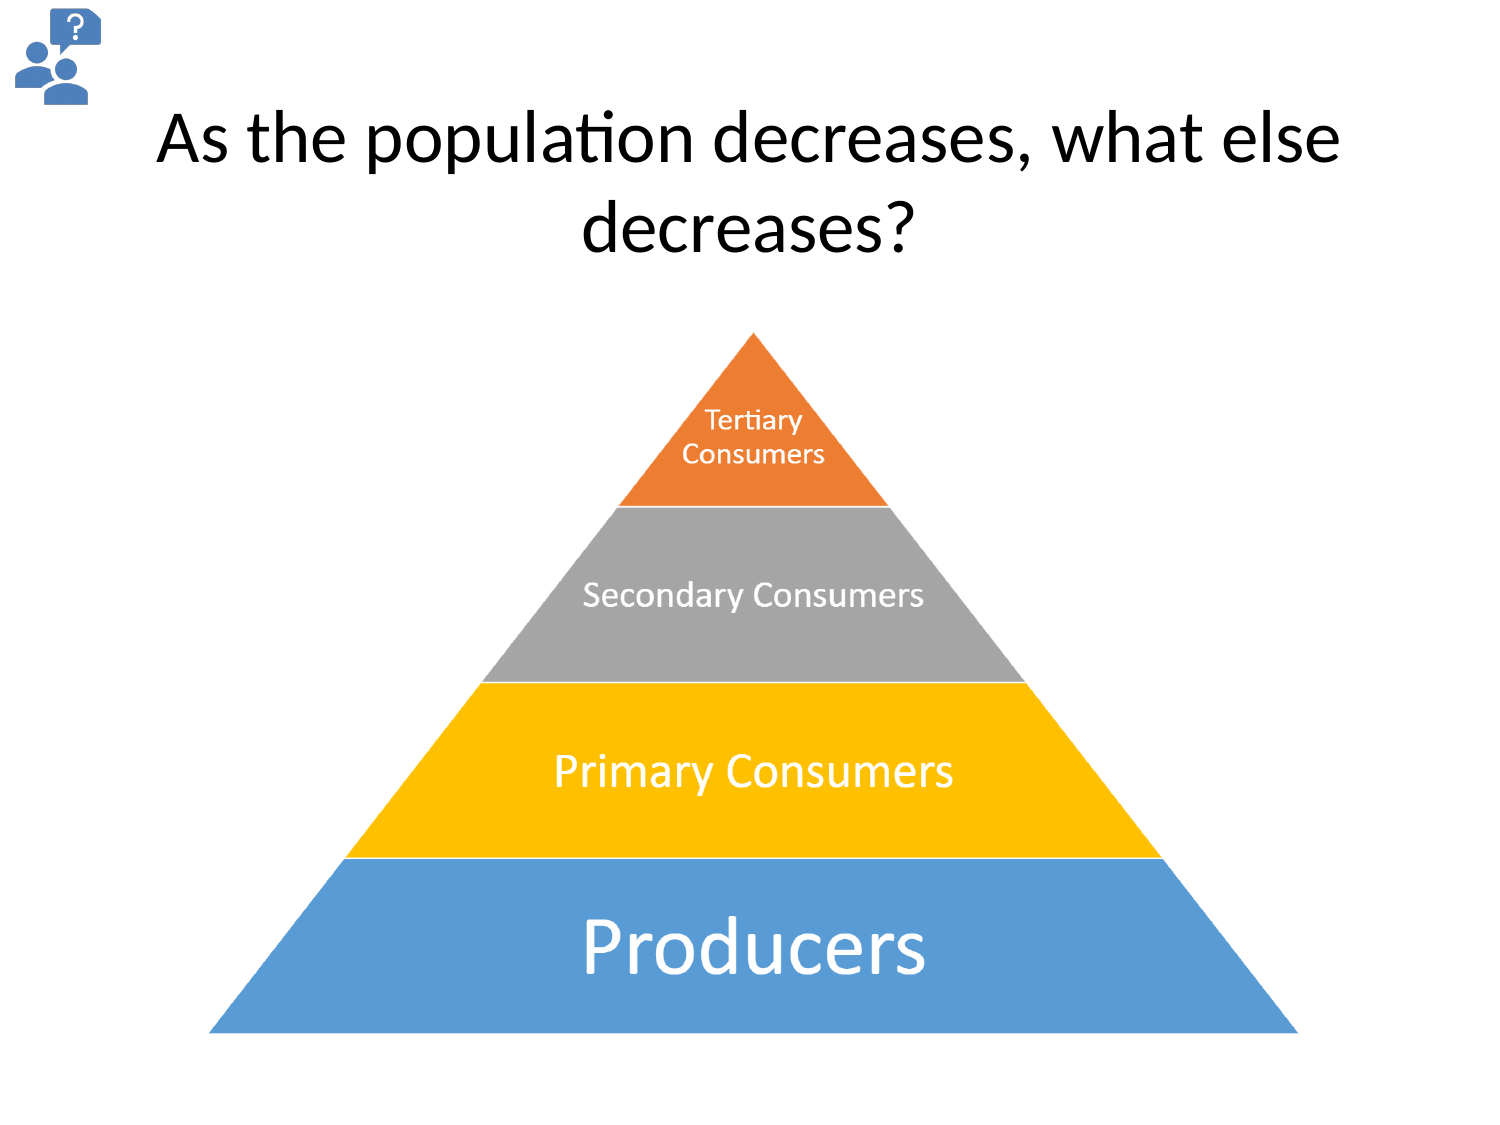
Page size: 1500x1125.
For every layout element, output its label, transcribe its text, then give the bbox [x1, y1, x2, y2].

text_box [0, 0, 116, 107]
picture [189, 325, 1311, 1046]
text_box As the population decreases, what else decreases? [29, 79, 1471, 275]
